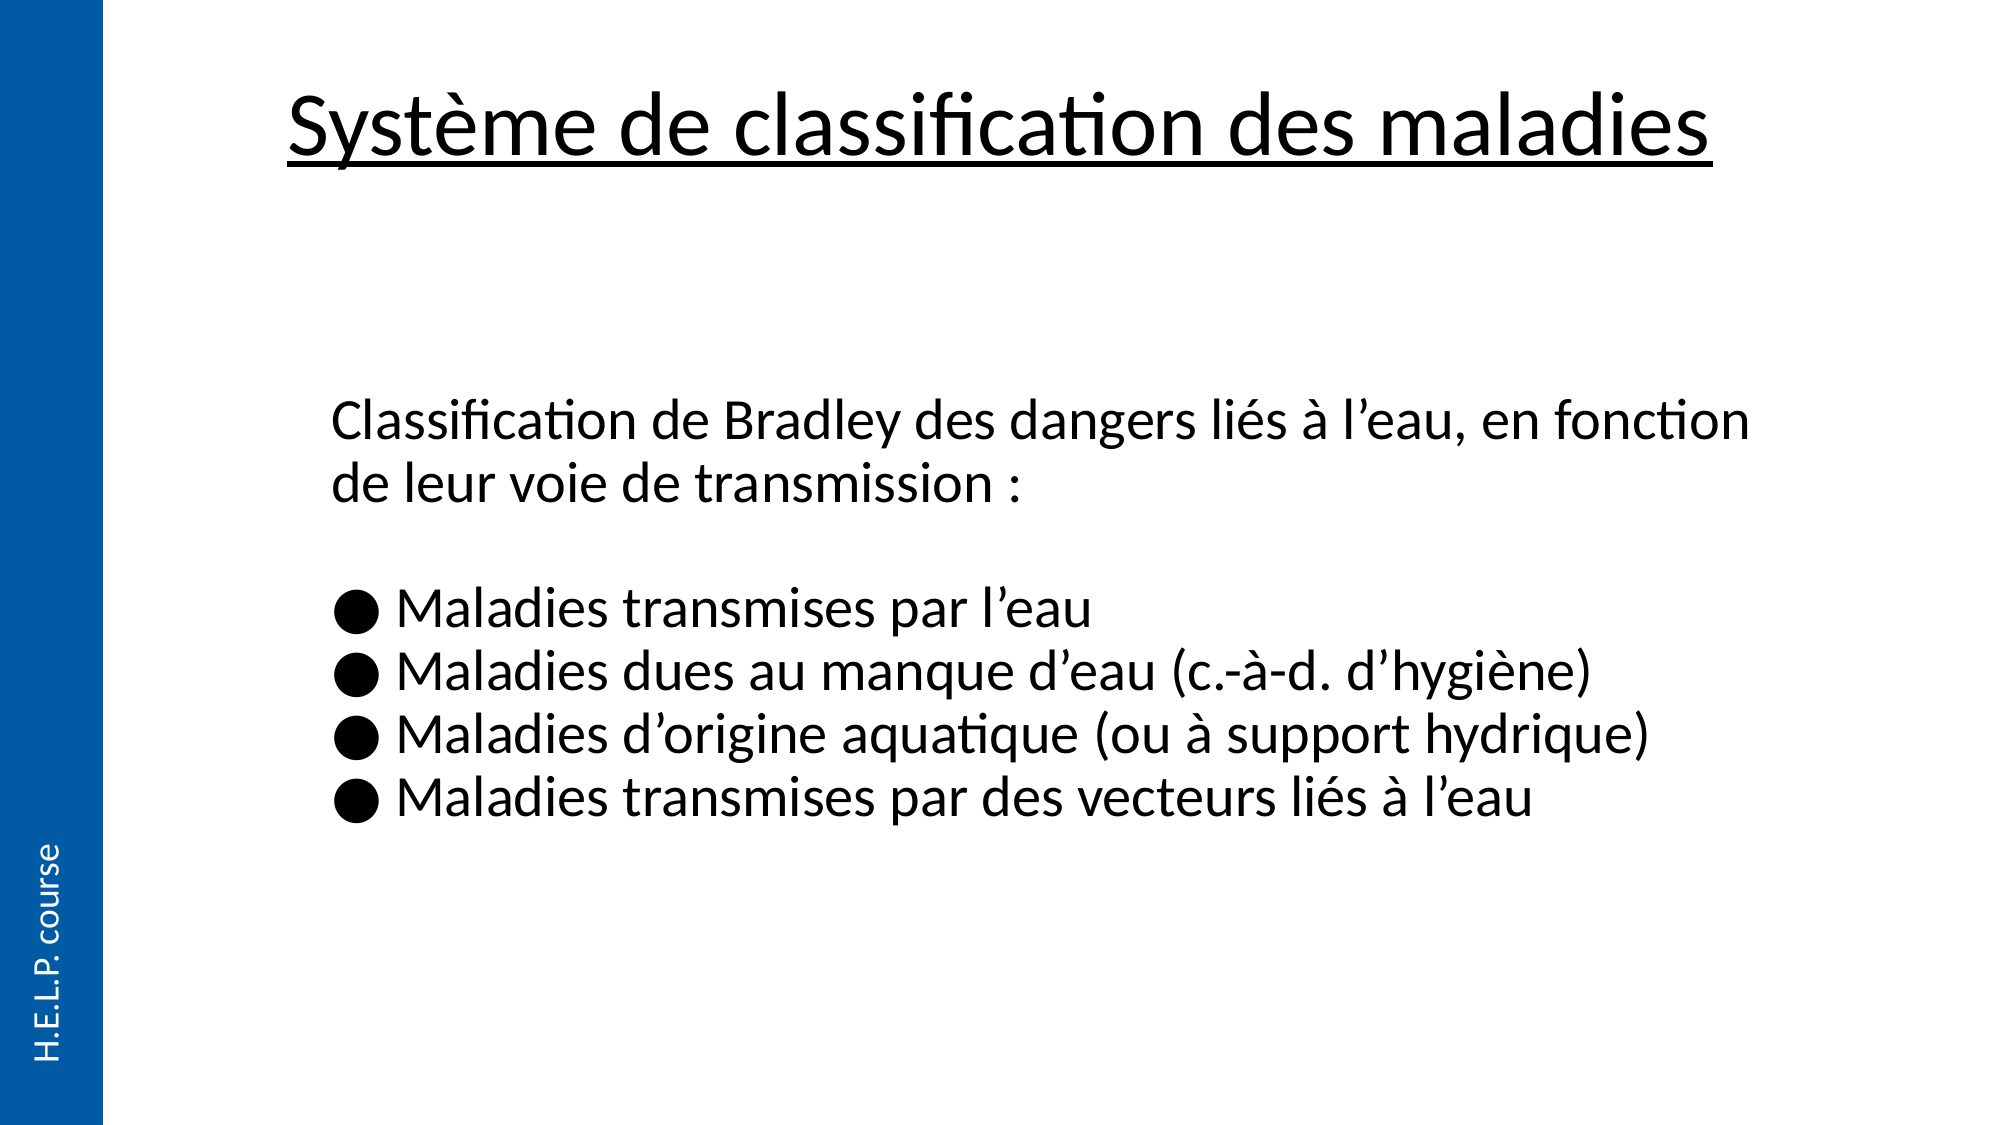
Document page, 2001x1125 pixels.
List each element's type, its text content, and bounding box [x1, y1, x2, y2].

list Classification de Bradley des dangers liés à l’eau, en fonction de leur voie de transmission : Maladies transmises par l’eau Maladies dues au manque d’eau (c.-à-d. d’hygiène) Maladies d’origine aquatique (ou à support hydrique) Maladies transmises par des vecteurs liés à l’eau [268, 381, 1835, 857]
title Système de classification des maladies [137, 56, 1863, 196]
